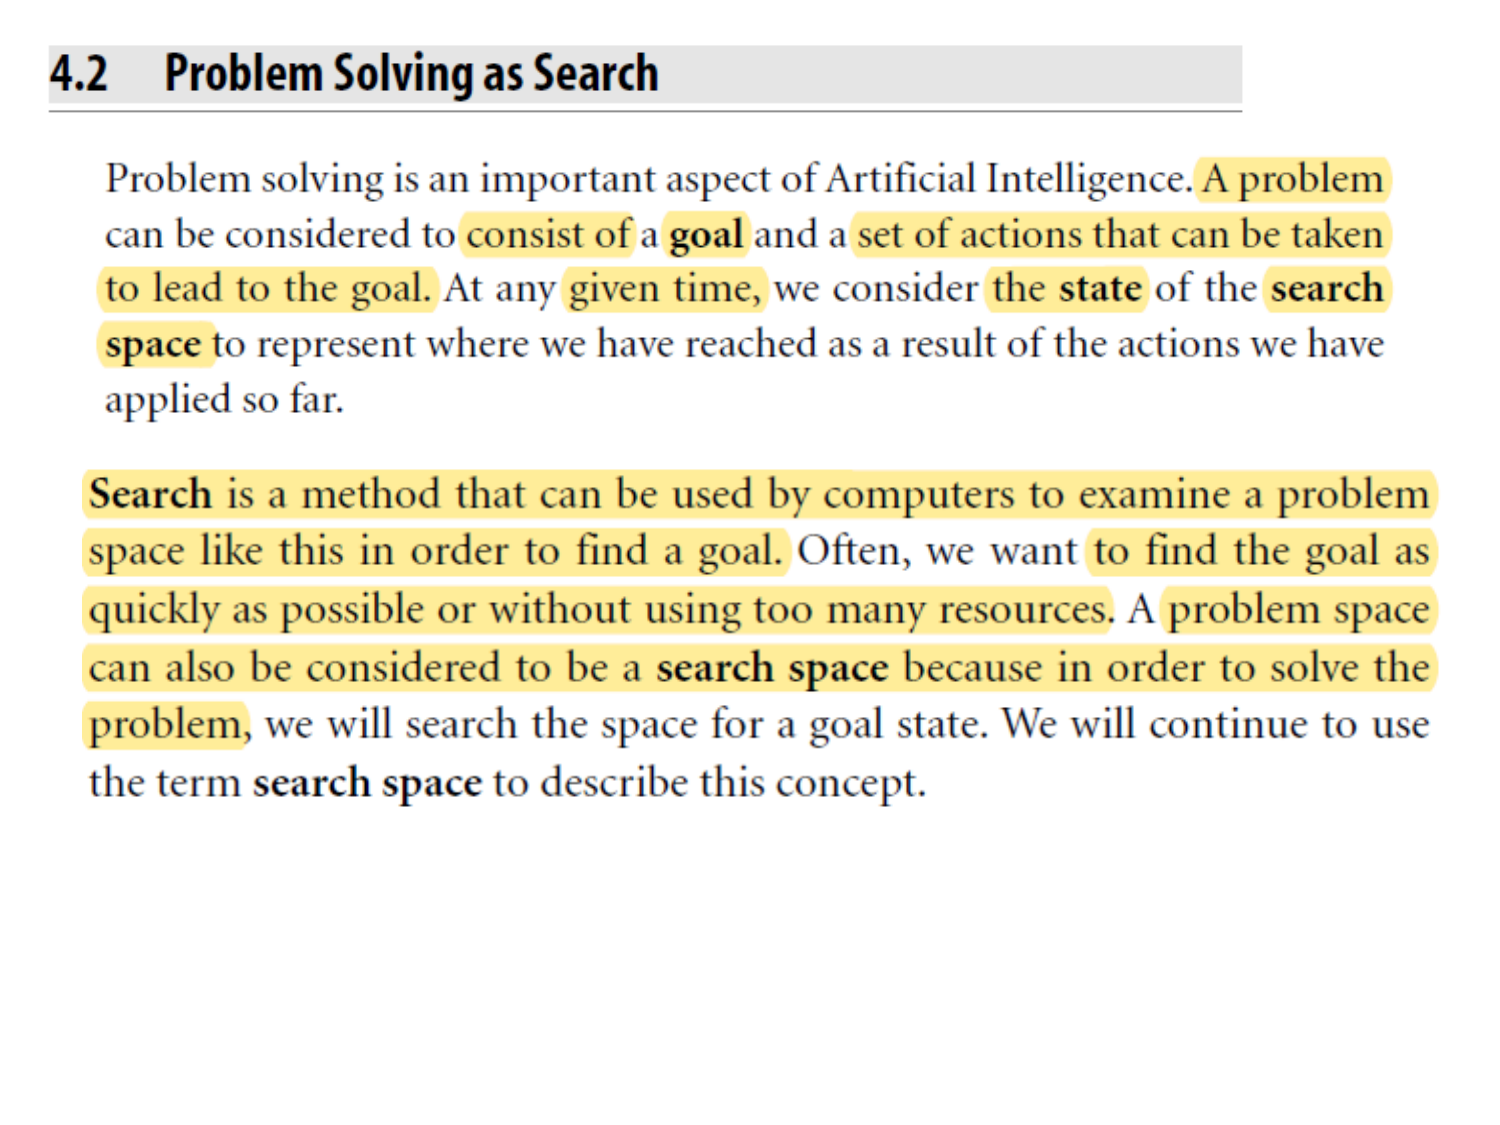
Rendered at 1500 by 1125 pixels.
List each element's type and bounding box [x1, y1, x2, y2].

picture [81, 456, 1466, 821]
picture [34, 34, 1257, 118]
picture [93, 152, 1418, 434]
